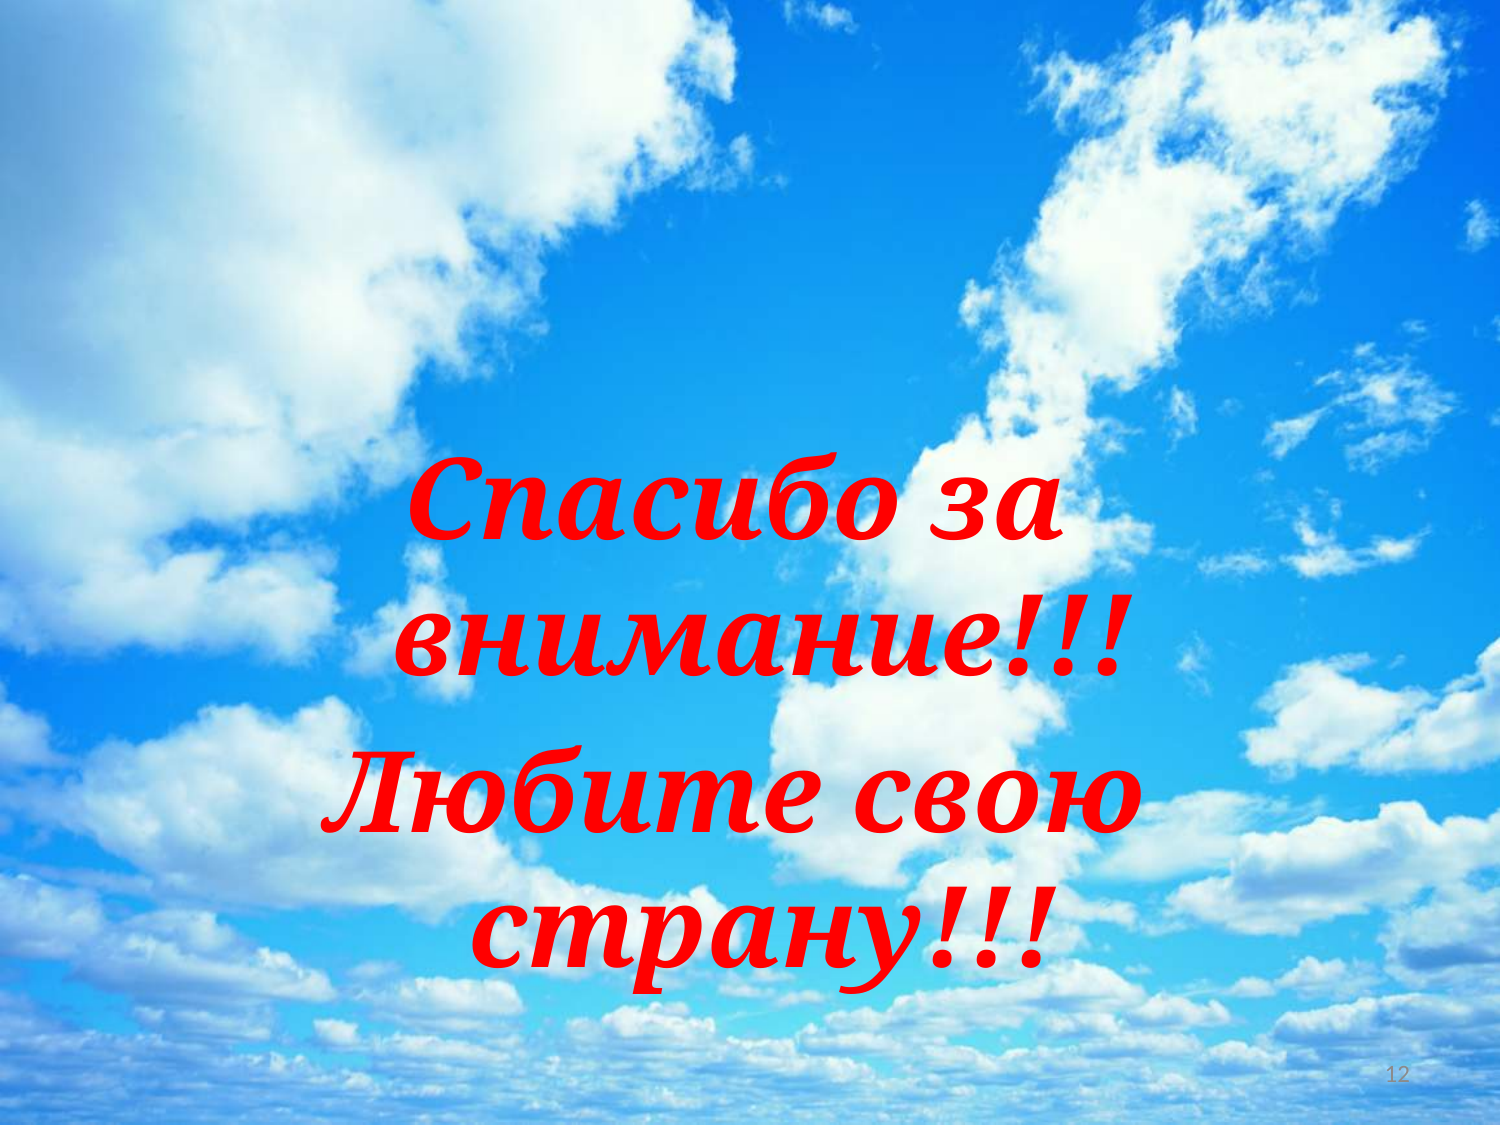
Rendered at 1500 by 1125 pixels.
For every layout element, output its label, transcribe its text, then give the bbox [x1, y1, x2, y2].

slide_number 12 [1074, 1042, 1425, 1103]
list Спасибо за внимание!!! Любите свою страну!!! [46, 262, 1425, 1005]
picture [0, 0, 1500, 1125]
